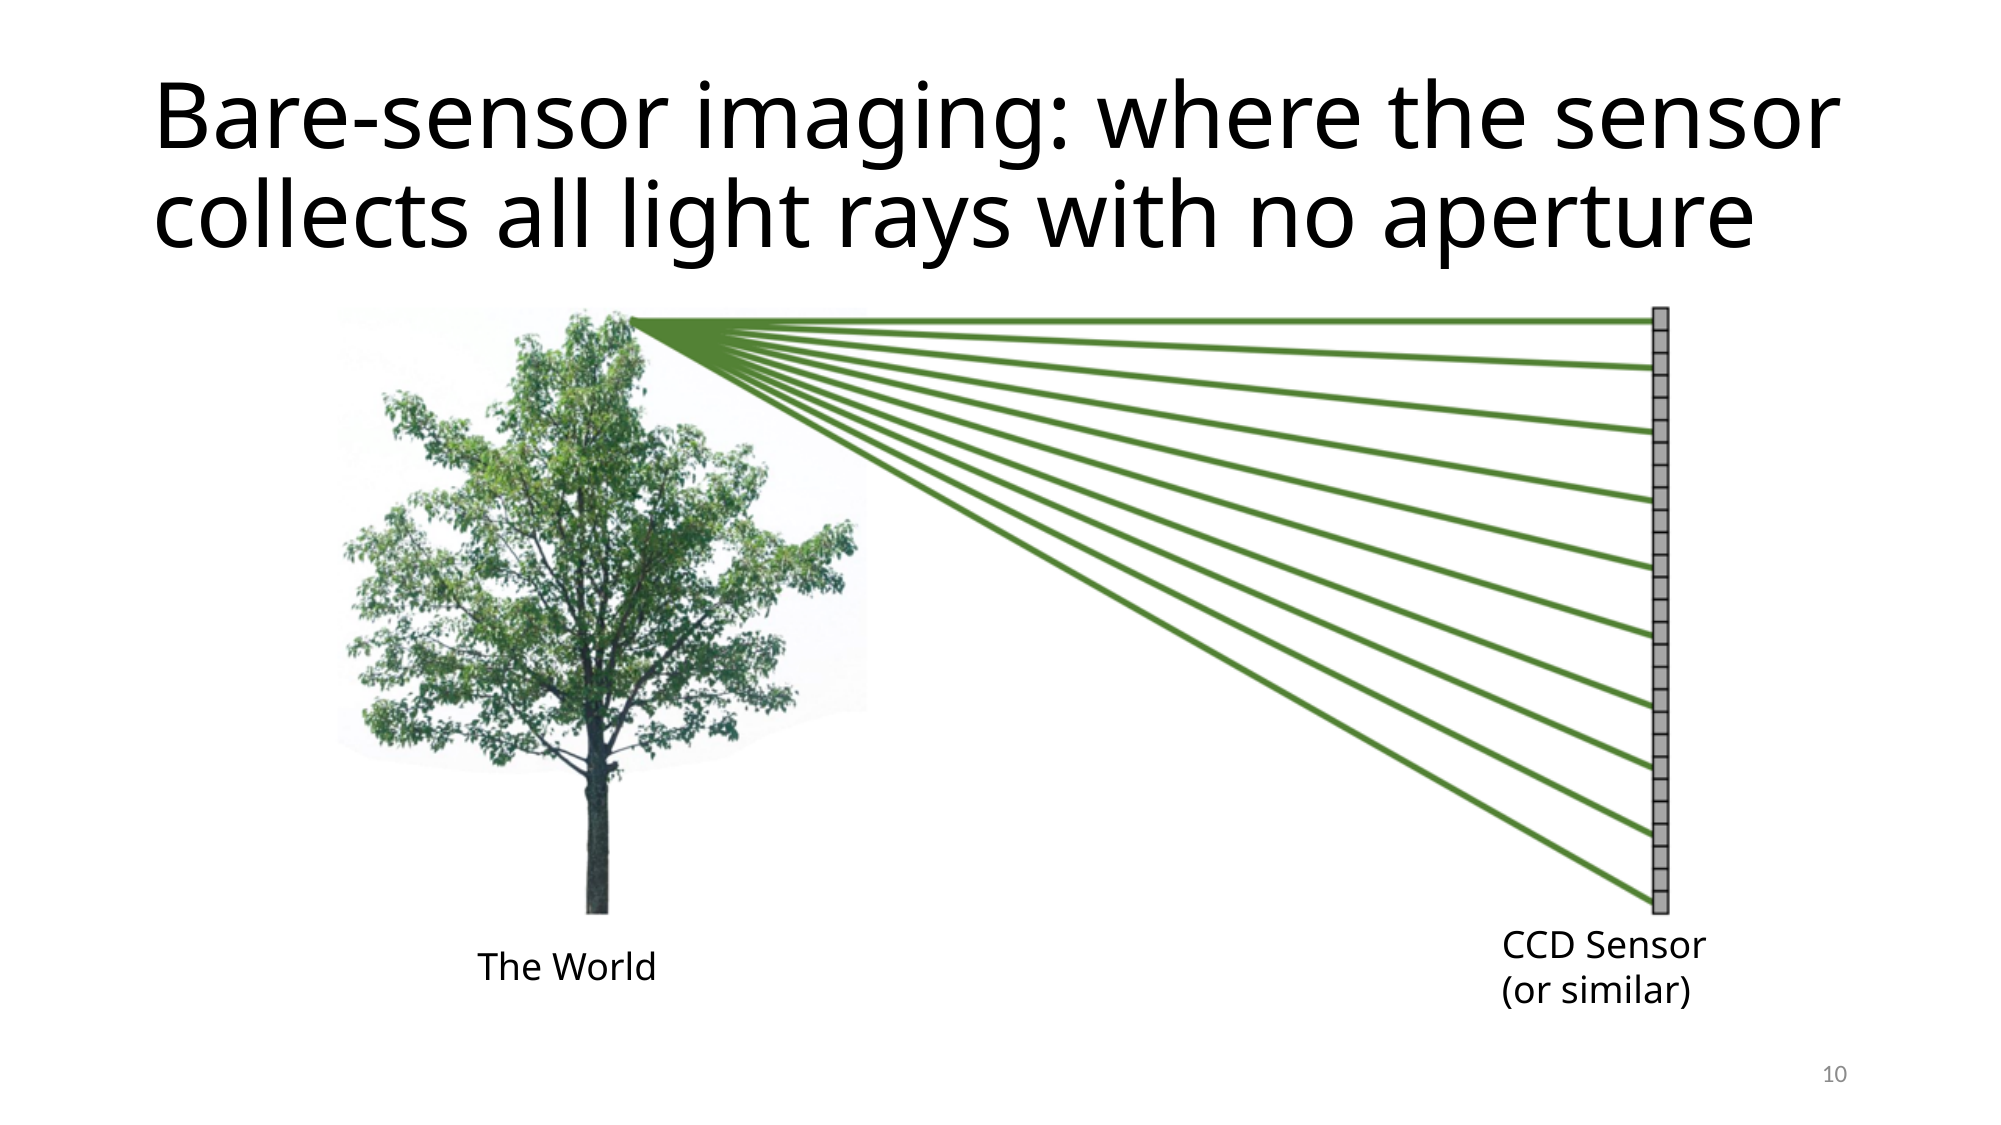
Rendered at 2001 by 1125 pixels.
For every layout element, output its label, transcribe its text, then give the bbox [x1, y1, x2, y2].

slide_number 10 [1412, 1042, 1863, 1103]
title Bare-sensor imaging: where the sensor collects all light rays with no aperture [137, 59, 1863, 278]
picture [316, 277, 1684, 937]
text_box CCD Sensor (or similar) [1487, 913, 1722, 1019]
text_box The World [462, 937, 673, 995]
